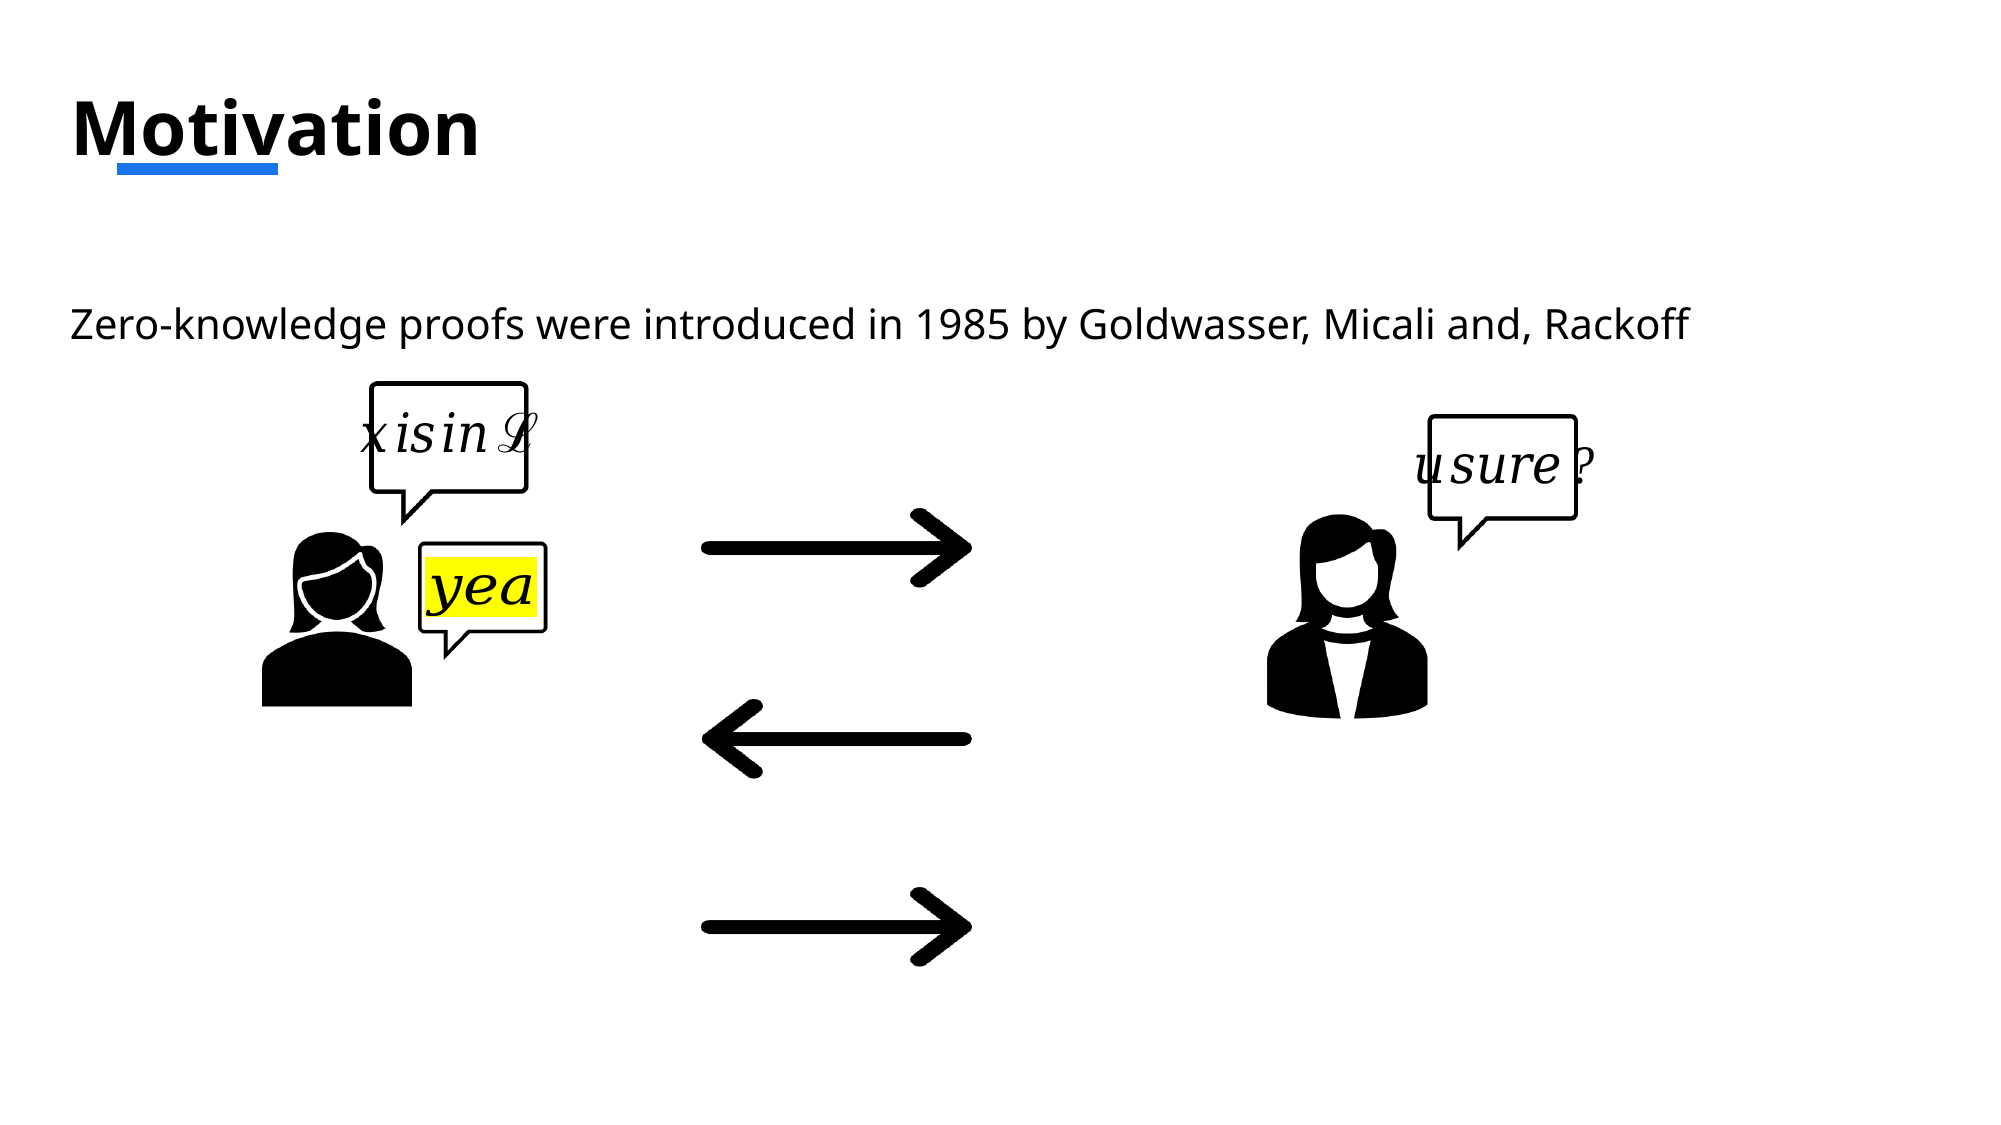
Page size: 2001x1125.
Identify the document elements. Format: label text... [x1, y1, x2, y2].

picture [1223, 376, 1609, 739]
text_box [688, 435, 984, 1039]
list Zero-knowledge proofs were introduced in 1985 by Goldwasser, Micali and, Rackoff [55, 280, 1914, 1039]
picture [224, 341, 574, 739]
title Motivation [55, 72, 1914, 199]
